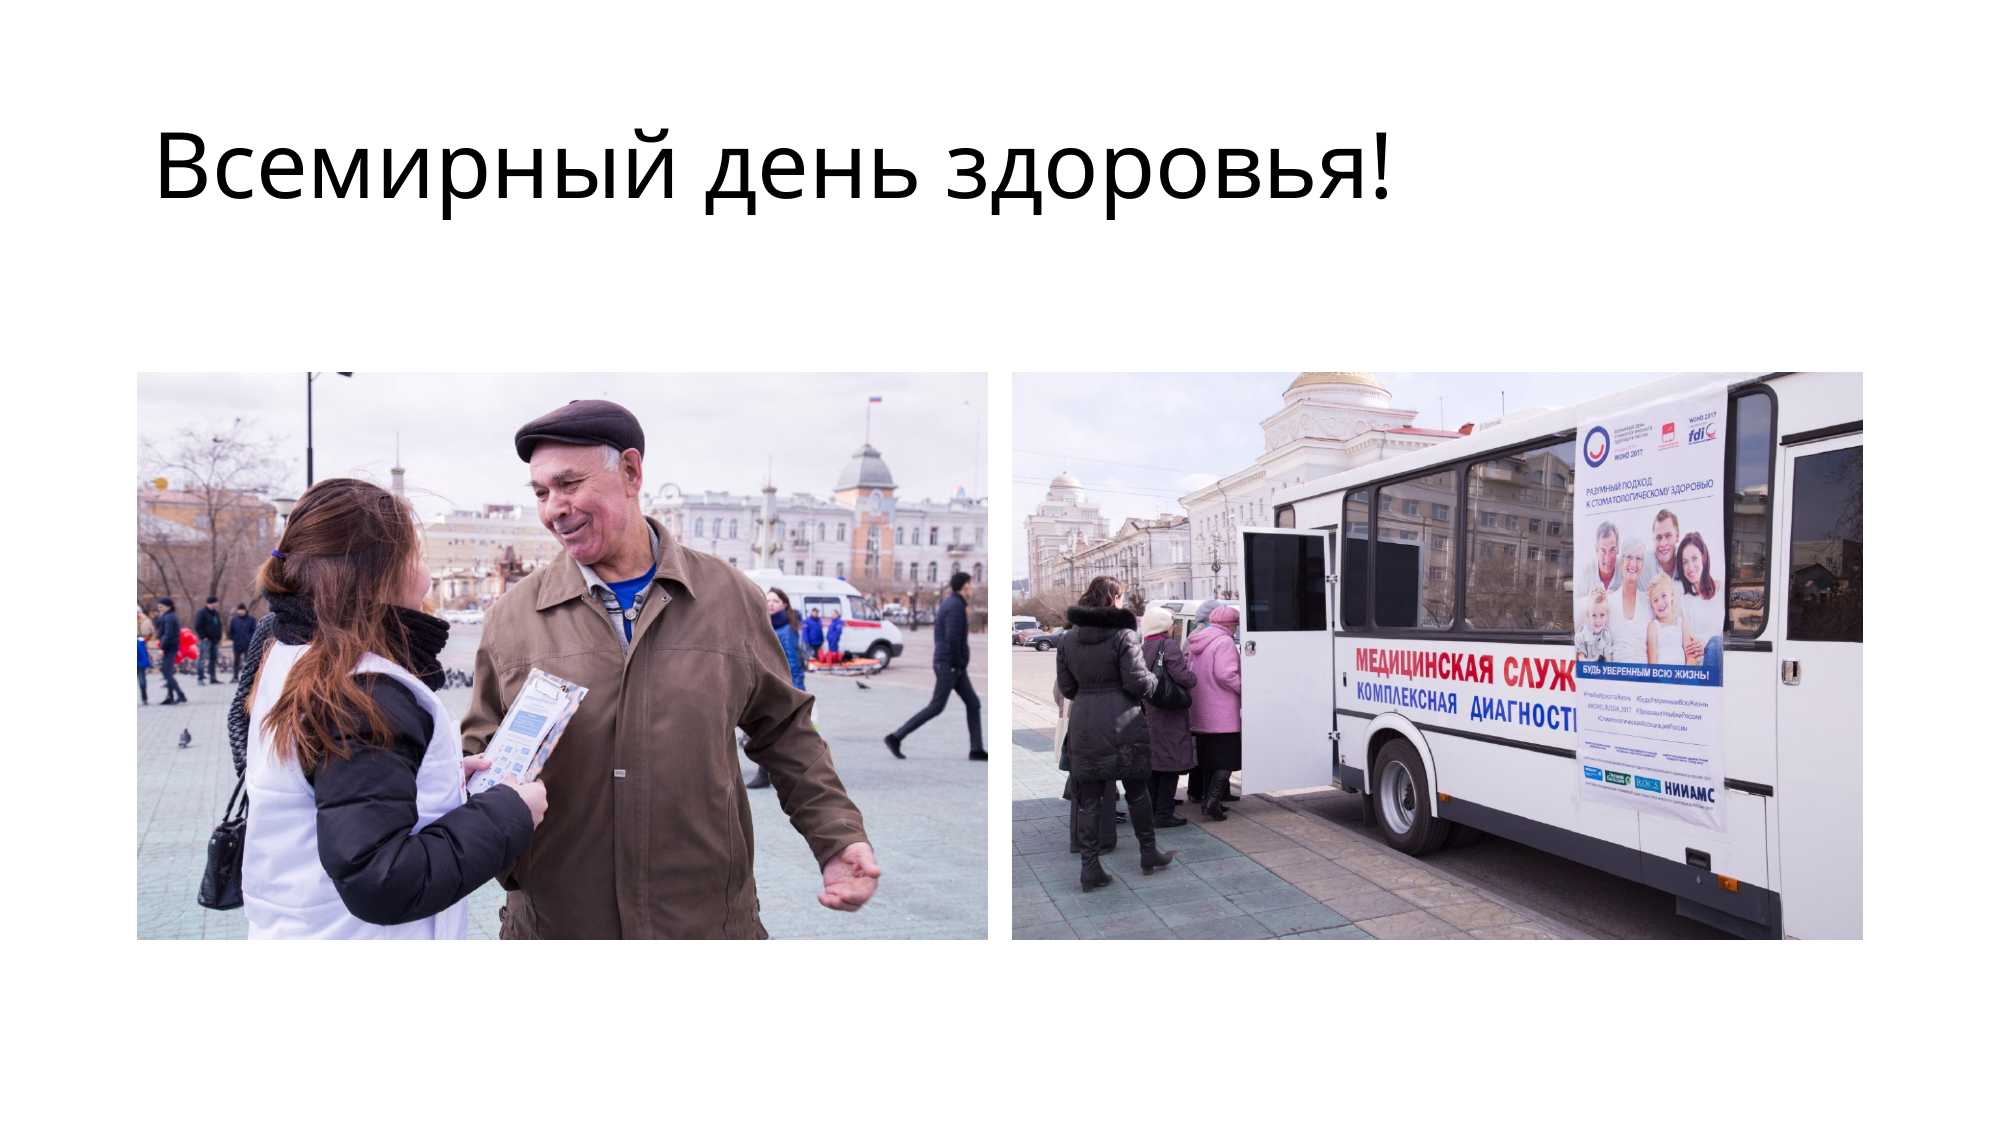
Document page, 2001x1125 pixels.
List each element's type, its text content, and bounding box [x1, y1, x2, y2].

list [137, 372, 988, 940]
title Всемирный день здоровья! [137, 59, 1863, 278]
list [1012, 372, 1863, 940]
